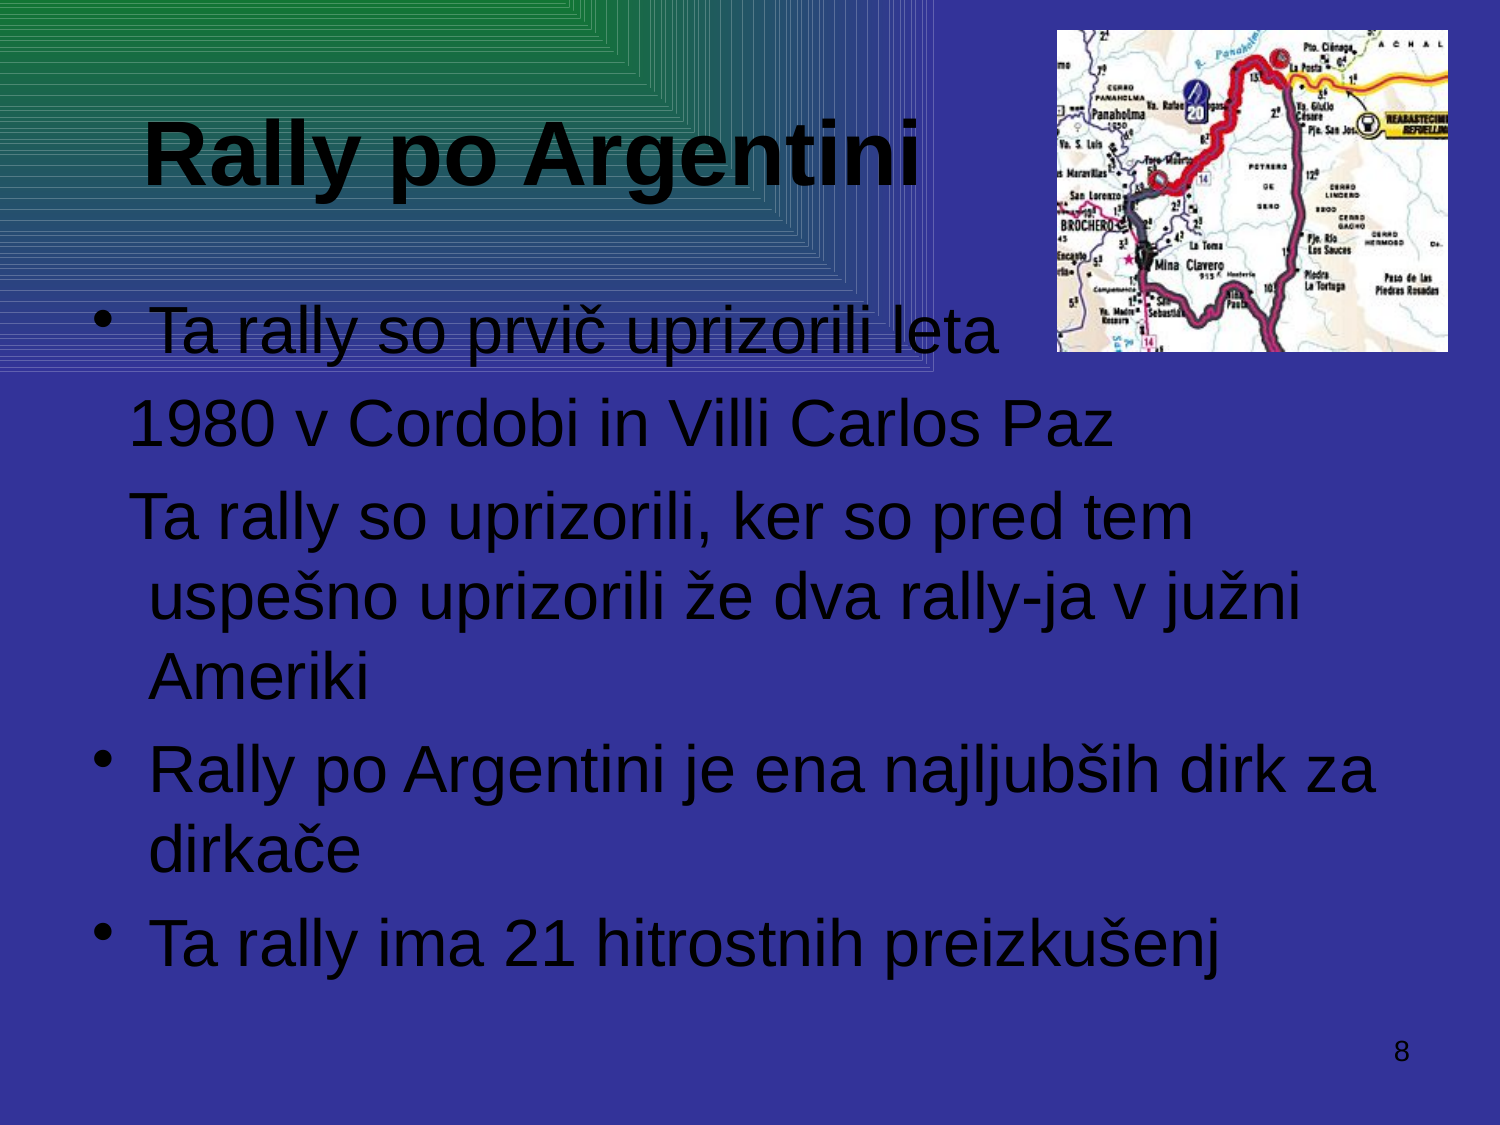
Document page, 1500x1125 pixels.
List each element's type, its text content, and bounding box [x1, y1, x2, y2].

title Rally po Argentini [76, 54, 1056, 243]
slide_number 8 [1074, 1024, 1425, 1103]
list Ta rally so prvič uprizorili leta 1980 v Cordobi in Villi Carlos Paz Ta rally so uprizorili, ker so pred tem uspešno uprizorili že dva rally-ja v južni Ameriki Rally po Argentini je ena najljubših dirk za dirkače Ta rally ima 21 hitrostnih preizkušenj [76, 278, 1427, 1022]
picture [1056, 30, 1448, 352]
